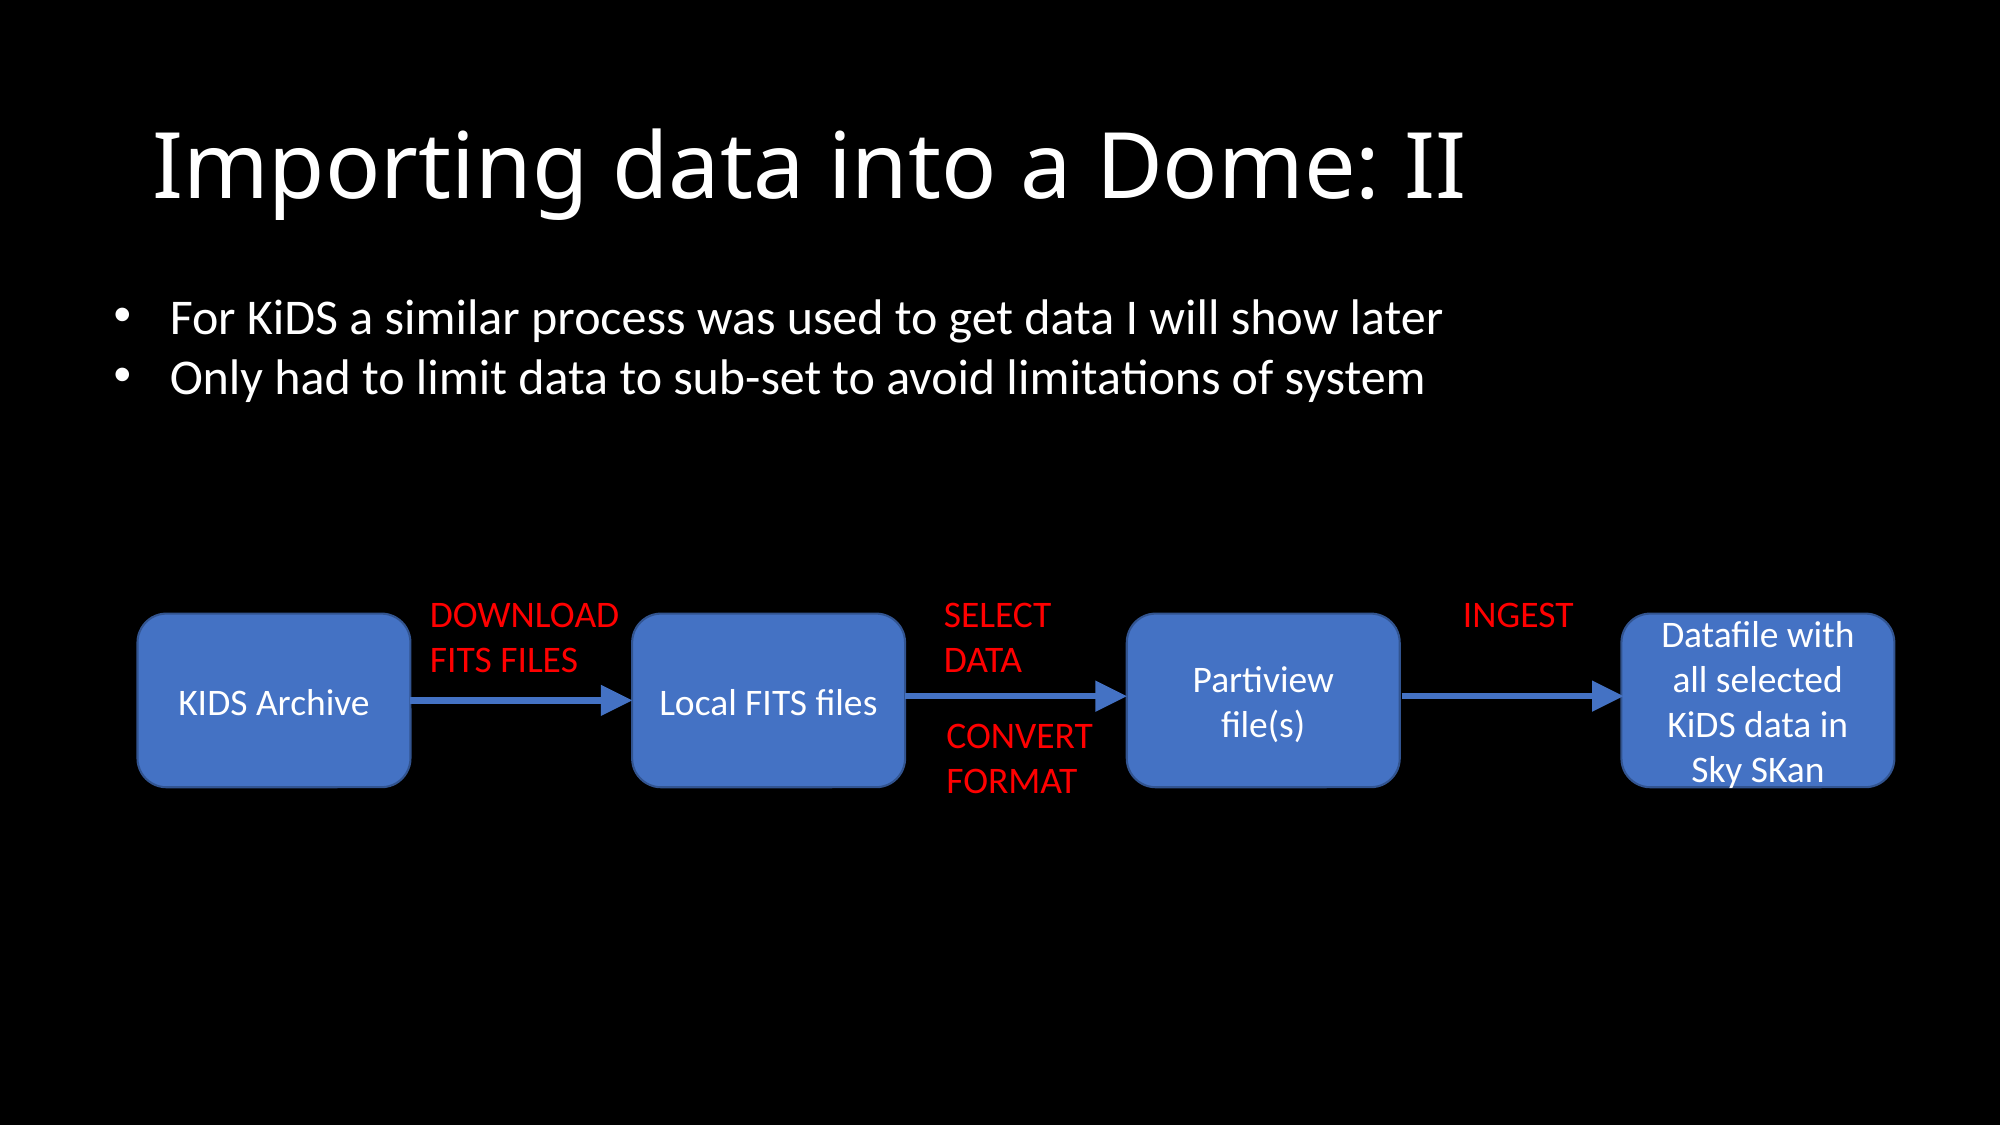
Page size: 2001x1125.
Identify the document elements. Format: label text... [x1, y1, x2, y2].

text_box CONVERT FORMAT [931, 703, 1154, 809]
title Importing data into a Dome: II [137, 59, 1943, 278]
text_box Local FITS files [631, 612, 907, 789]
text_box KIDS Archive [136, 612, 412, 789]
text_box INGEST [1448, 582, 1670, 643]
text_box For KiDS a similar process was used to get data I will show later Only had to limit data to sub-set to avoid limitations of system [98, 277, 1712, 673]
text_box Partiview file(s) [1125, 612, 1401, 789]
text_box Datafile with all selected KiDS data in Sky SKan [1620, 612, 1896, 789]
text_box SELECT DATA [929, 582, 1151, 687]
text_box DOWNLOAD FITS FILES [415, 582, 637, 687]
